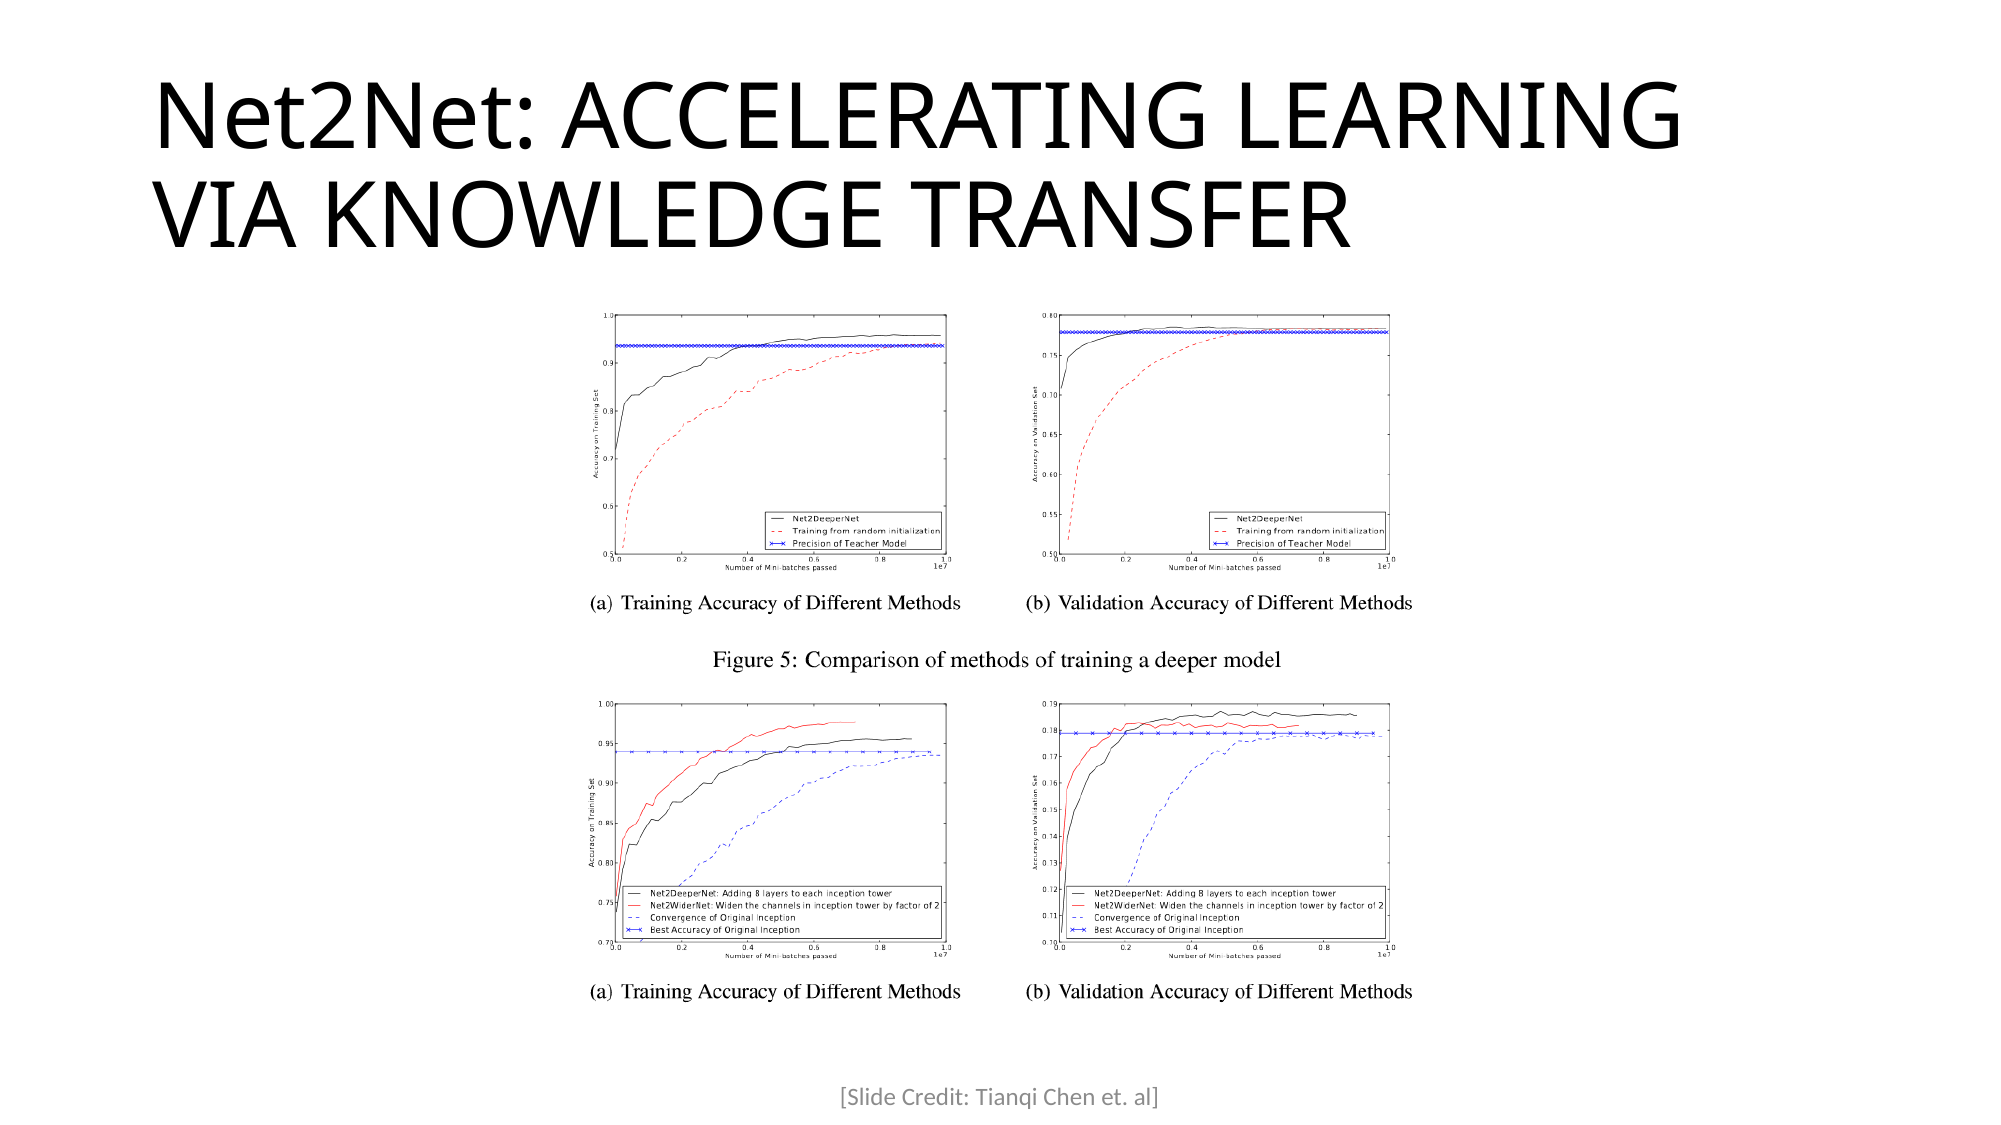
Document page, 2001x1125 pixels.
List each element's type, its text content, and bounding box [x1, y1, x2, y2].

title Net2Net: ACCELERATING LEARNING VIA KNOWLEDGE TRANSFER [137, 59, 1863, 278]
footer [Slide Credit: Tianqi Chen et. al] [662, 1065, 1338, 1125]
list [581, 299, 1419, 1014]
